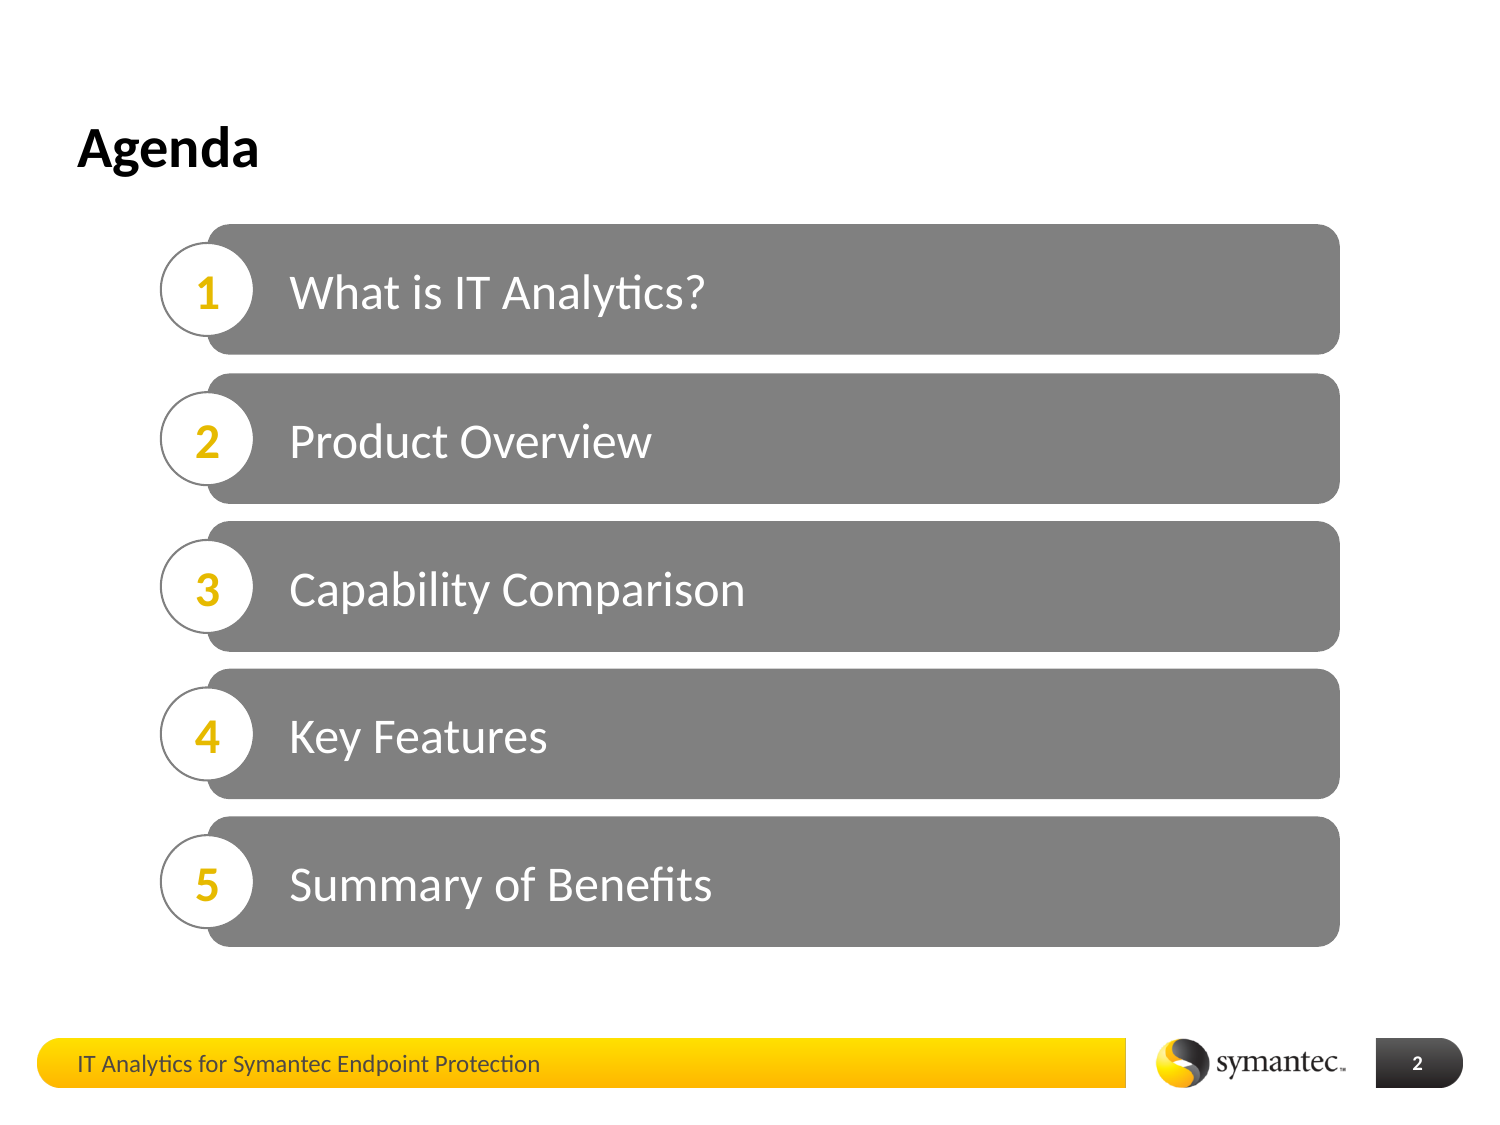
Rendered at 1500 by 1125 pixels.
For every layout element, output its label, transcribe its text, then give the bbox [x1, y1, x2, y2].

text_box Capability Comparison [208, 521, 1340, 652]
text_box 4 [160, 687, 254, 781]
slide_number 2 [1402, 1049, 1428, 1075]
text_box 2 [160, 392, 254, 486]
picture [37, 1033, 1463, 1092]
text_box Product Overview [208, 374, 1340, 504]
text_box 1 [160, 242, 254, 336]
title Agenda [62, 49, 1438, 188]
text_box 3 [160, 539, 254, 633]
footer IT Analytics for Symantec Endpoint Protection [62, 1042, 749, 1082]
text_box What is IT Analytics? [208, 224, 1340, 354]
text_box Summary of Benefits [208, 817, 1340, 947]
text_box Key Features [208, 669, 1340, 799]
text_box 5 [160, 835, 254, 929]
